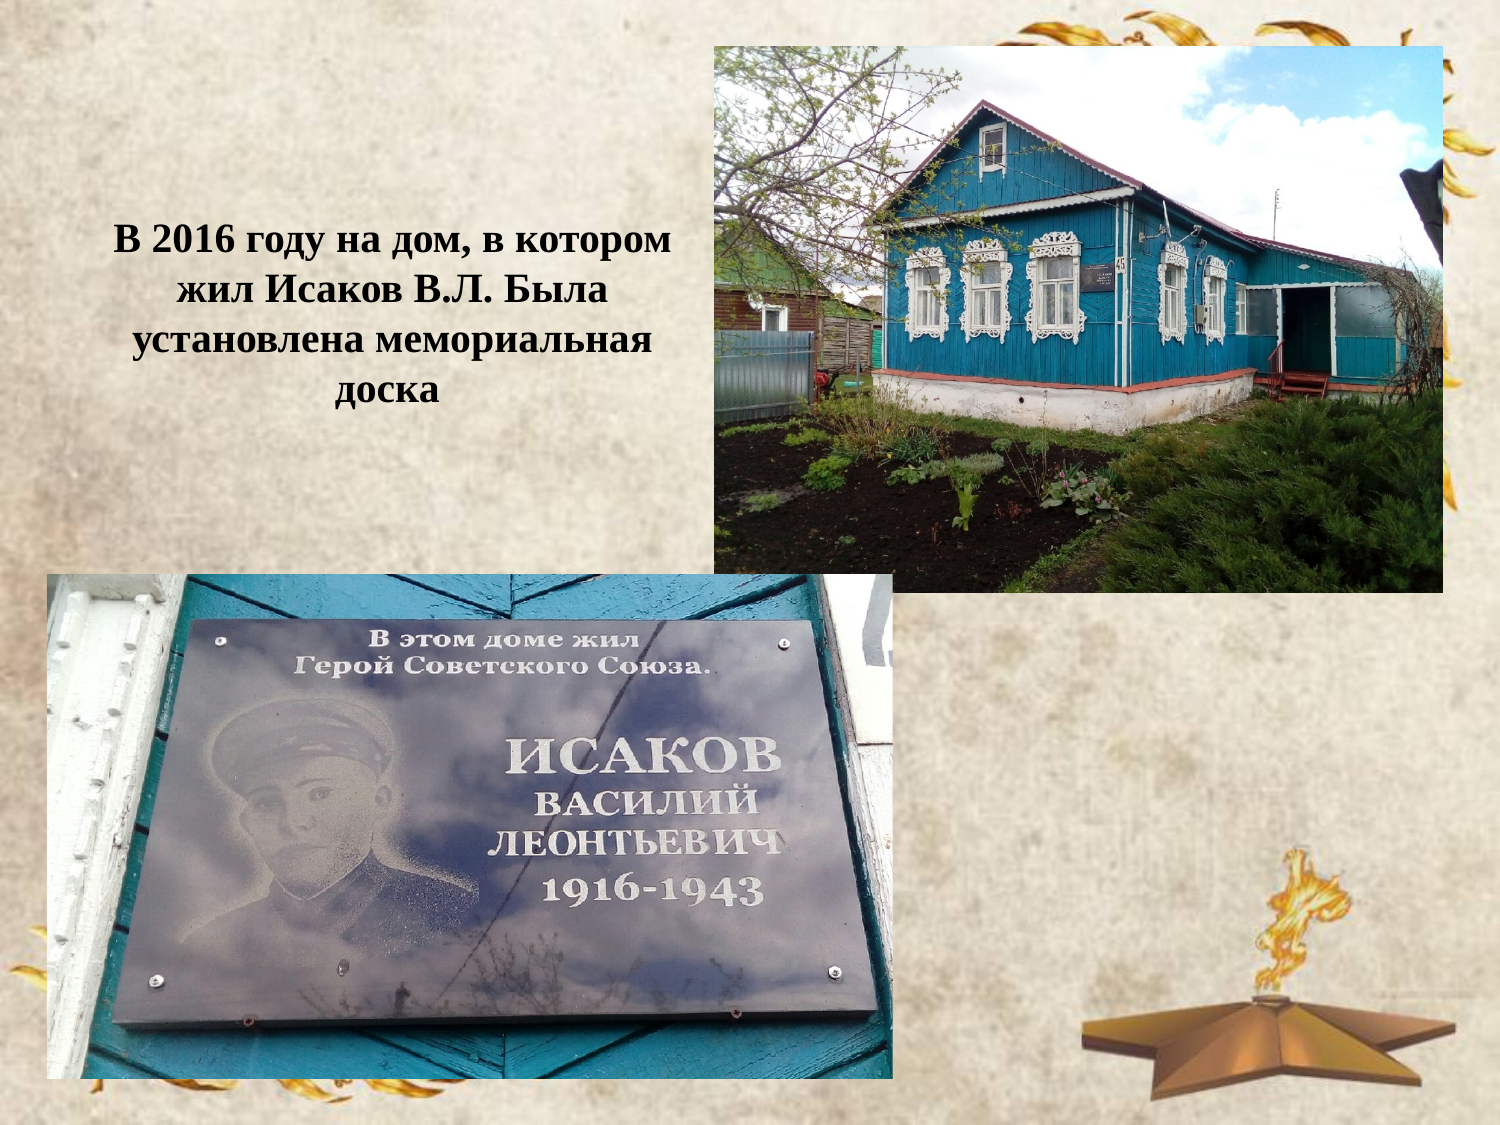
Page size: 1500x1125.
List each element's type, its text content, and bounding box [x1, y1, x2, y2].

title В 2016 году на дом, в котором жил Исаков В.Л. Была установлена мемориальная доска [93, 164, 692, 457]
picture [0, 0, 1500, 1125]
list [714, 46, 1443, 593]
